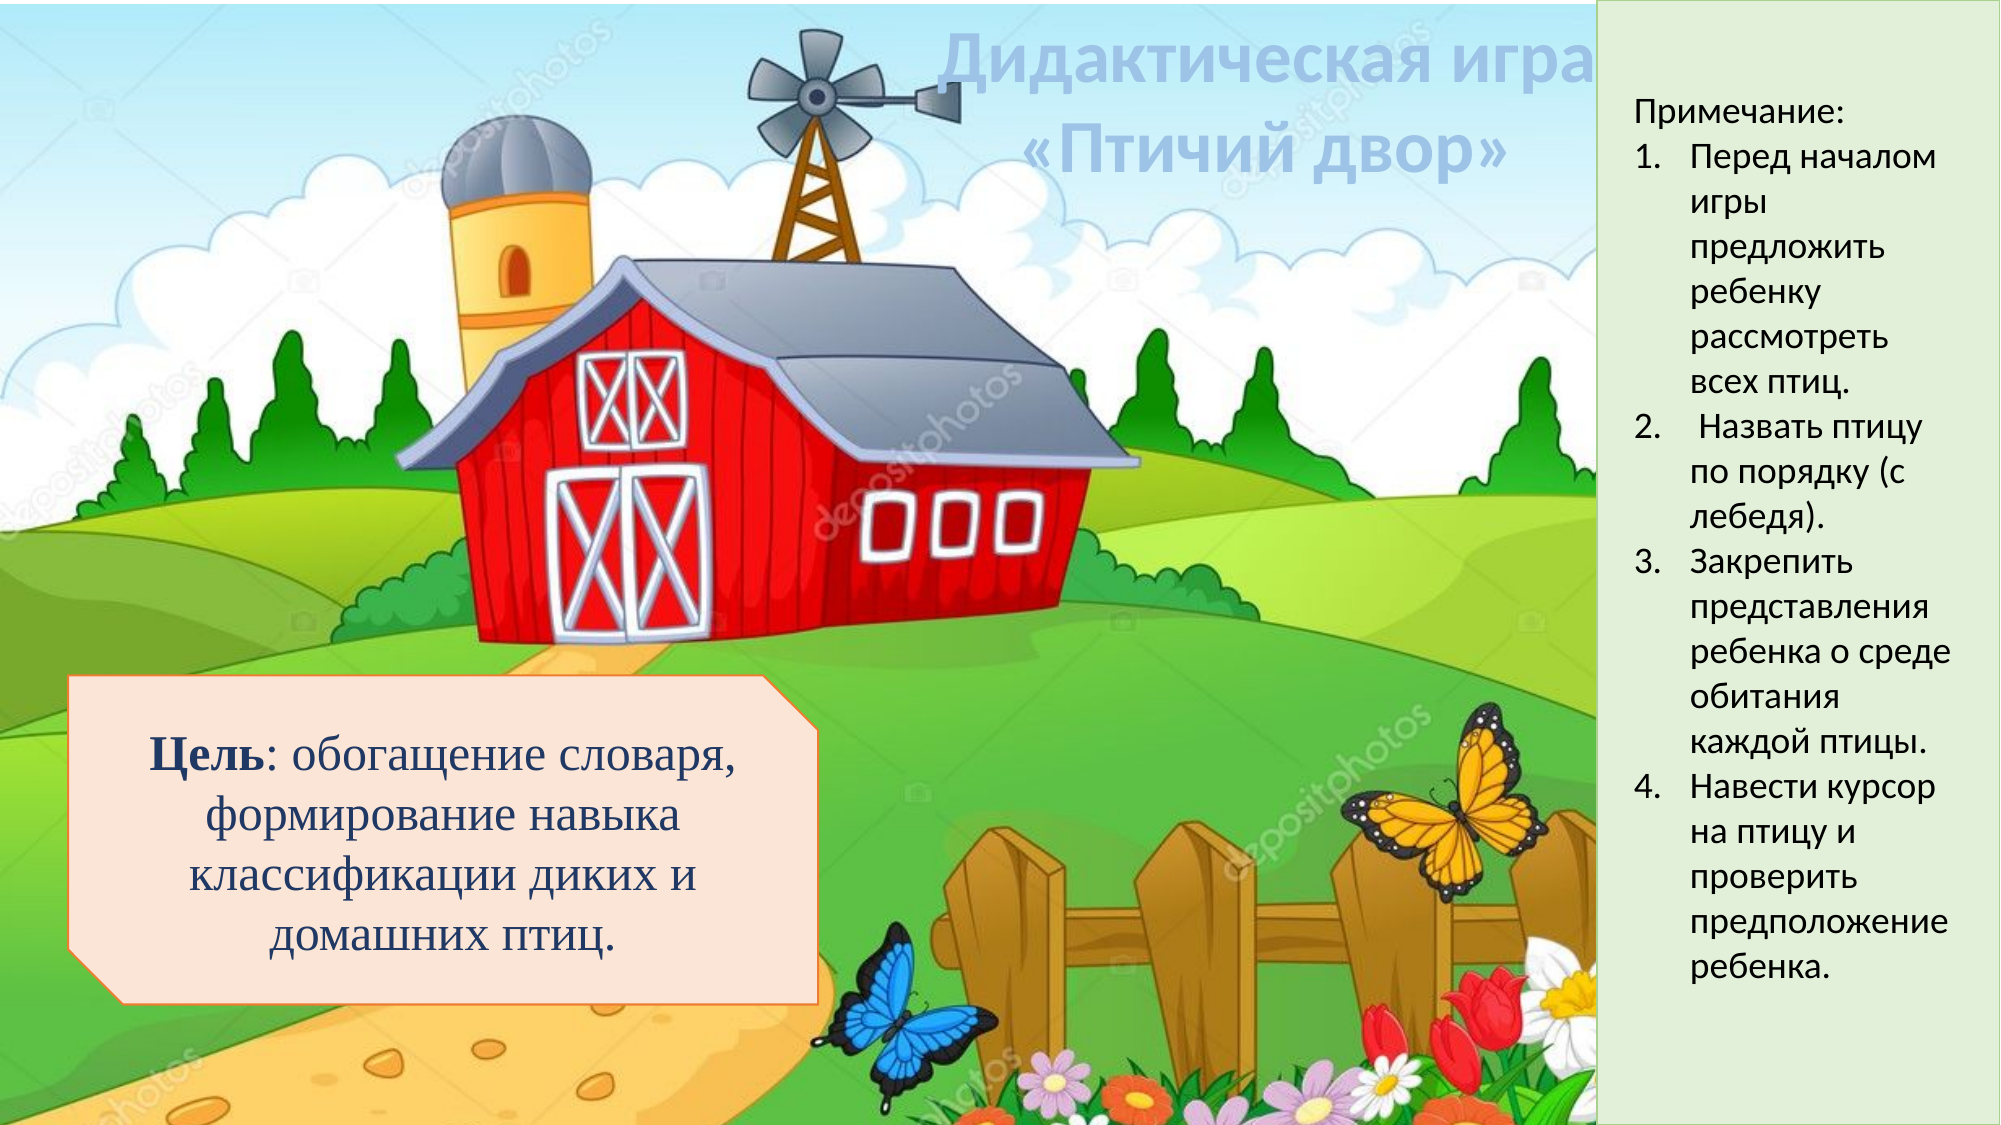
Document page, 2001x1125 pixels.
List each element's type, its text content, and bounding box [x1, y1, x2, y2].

picture [0, 4, 1658, 1125]
text_box [1596, 0, 2000, 1125]
text_box Дидактическая игра «Птичий двор» [915, 0, 1596, 4]
text_box Примечание: Перед началом игры предложить ребенку рассмотреть всех птиц. Назвать птицу по порядку (с лебедя). Закрепить представления ребенка о среде обитания каждой птицы. Навести курсор на птицу и проверить предположение ребенка. [1658, 78, 1970, 994]
